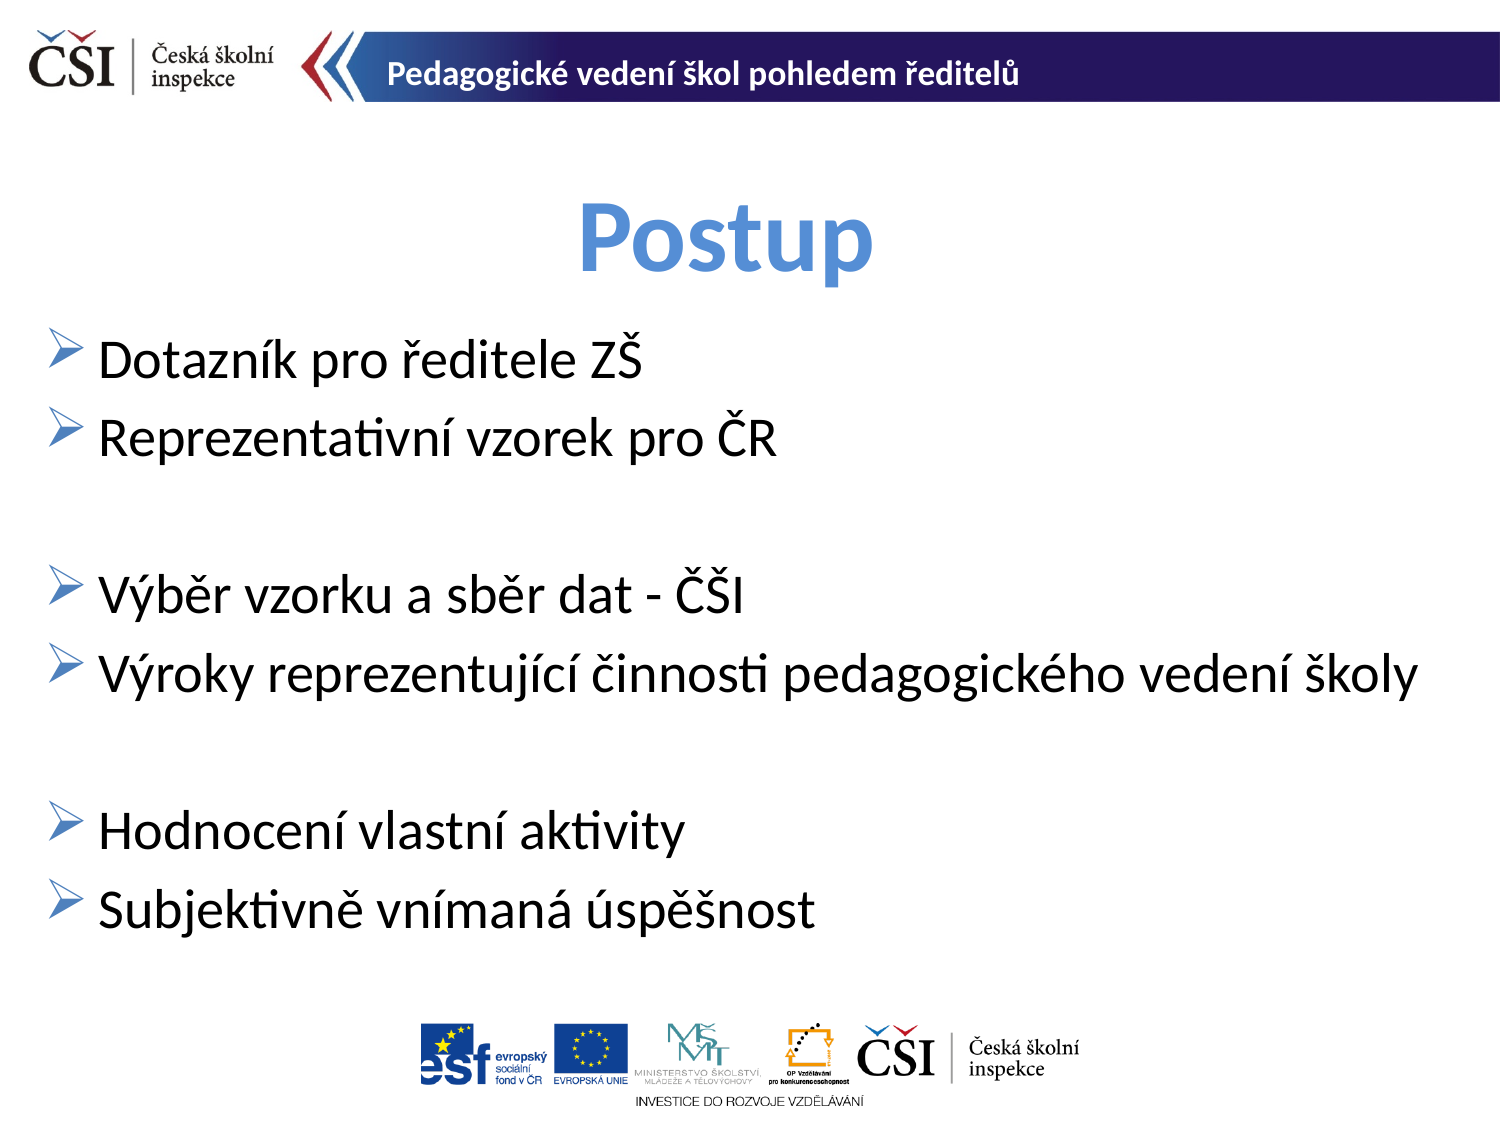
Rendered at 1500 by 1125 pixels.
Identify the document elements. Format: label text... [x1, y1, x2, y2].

picture [29, 30, 1500, 102]
list Dotazník pro ředitele ZŠ Reprezentativní vzorek pro ČR Výběr vzorku a sběr dat - ČŠI Výroky reprezentující činnosti pedagogického vedení školy Hodnocení vlastní aktivity Subjektivně vnímaná úspěšnost [29, 314, 1436, 965]
title Pedagogické vedení škol pohledem ředitelů [371, 42, 1500, 101]
text_box Postup [76, 159, 1376, 300]
picture [421, 1023, 1079, 1106]
